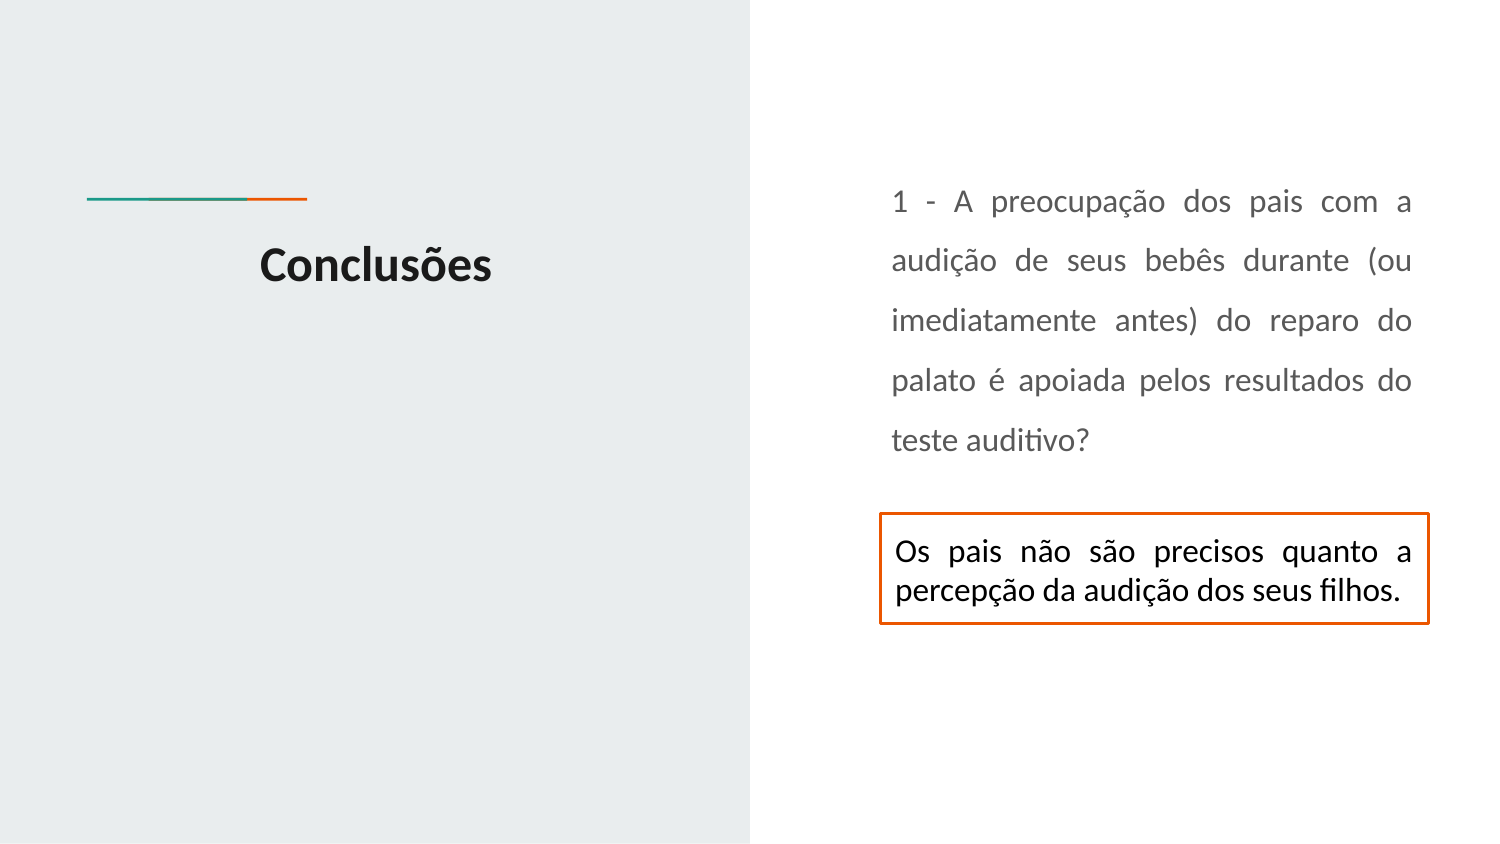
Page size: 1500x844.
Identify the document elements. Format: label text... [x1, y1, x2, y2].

text_box Os pais não são precisos quanto a percepção da audição dos seus filhos. [880, 513, 1429, 624]
text_box 1 - A preocupação dos pais com a audição de seus bebês durante (ou imediatamente antes) do reparo do palato é apoiada pelos resultados do teste auditivo? [801, 143, 1429, 578]
title Conclusões [91, 216, 662, 494]
